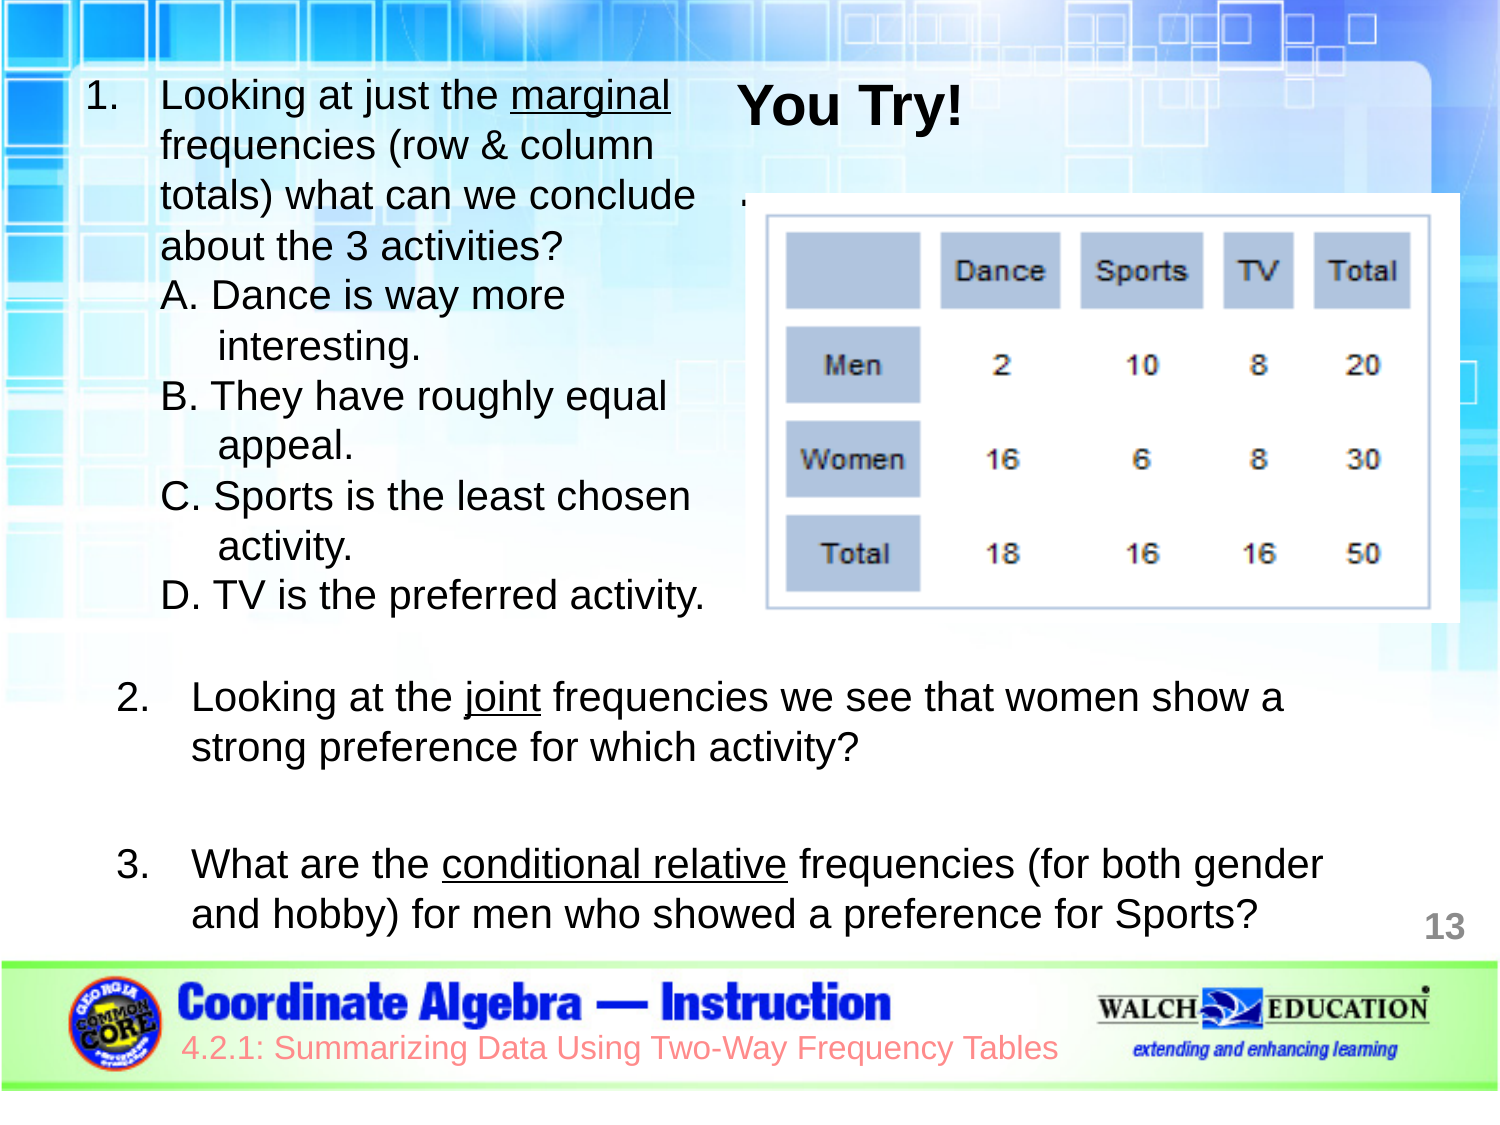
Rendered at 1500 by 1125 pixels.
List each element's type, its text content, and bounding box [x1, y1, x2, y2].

footer 4.2.1: Summarizing Data Using Two-Way Frequency Tables [166, 1024, 1080, 1069]
subtitle You Try! . Looking at the joint frequencies we see that women show a strong preference for which activity? What are the conditional relative frequencies (for both gender and hobby) for men who showed a preference for Sports? [101, 59, 1390, 191]
picture [1, 0, 1500, 1091]
text_box Looking at just the marginal frequencies (row & column totals) what can we conclude about the 3 activities? A. Dance is way more interesting. B. They have roughly equal appeal. C. Sports is the least chosen activity. D. TV is the preferred activity. [70, 60, 746, 626]
subtitle You Try! . Looking at the joint frequencies we see that women show a strong preference for which activity? What are the conditional relative frequencies (for both gender and hobby) for men who showed a preference for Sports? [101, 626, 1390, 980]
slide_number 13 [1361, 901, 1481, 949]
